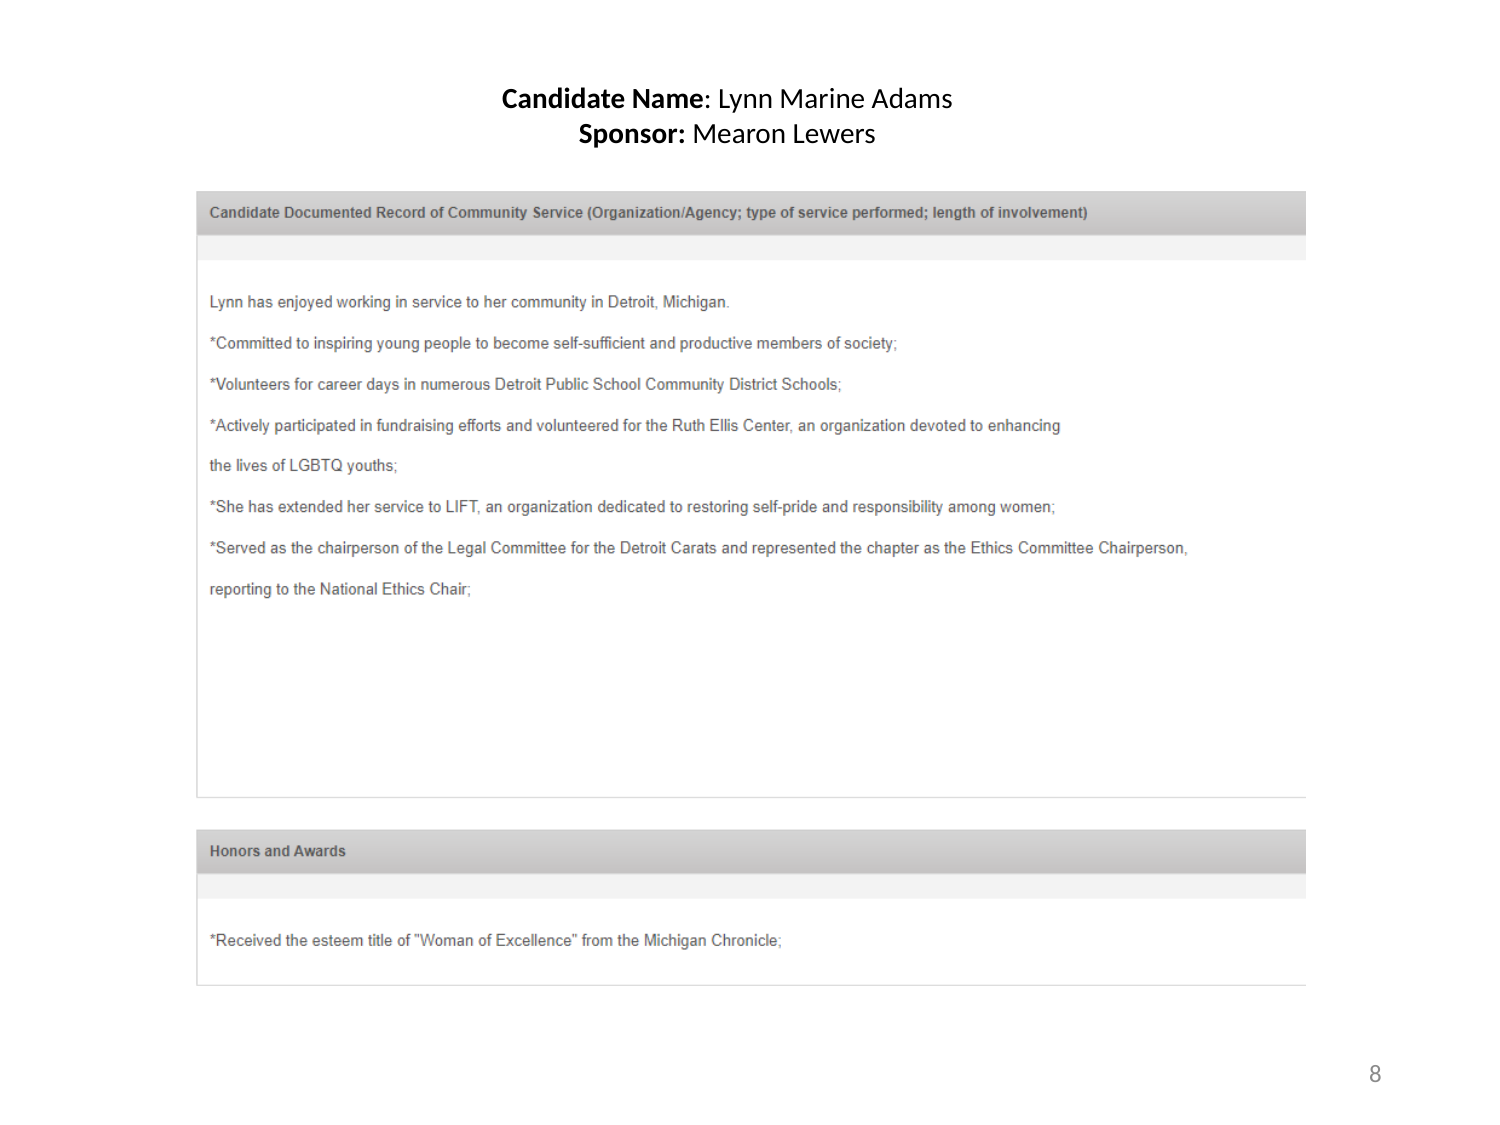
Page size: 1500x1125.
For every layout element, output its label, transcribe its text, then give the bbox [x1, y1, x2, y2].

picture [194, 190, 1306, 986]
text_box Candidate Name: Lynn Marine Adams Sponsor: Mearon Lewers [329, 73, 1126, 190]
slide_number 8 [1059, 1042, 1397, 1103]
